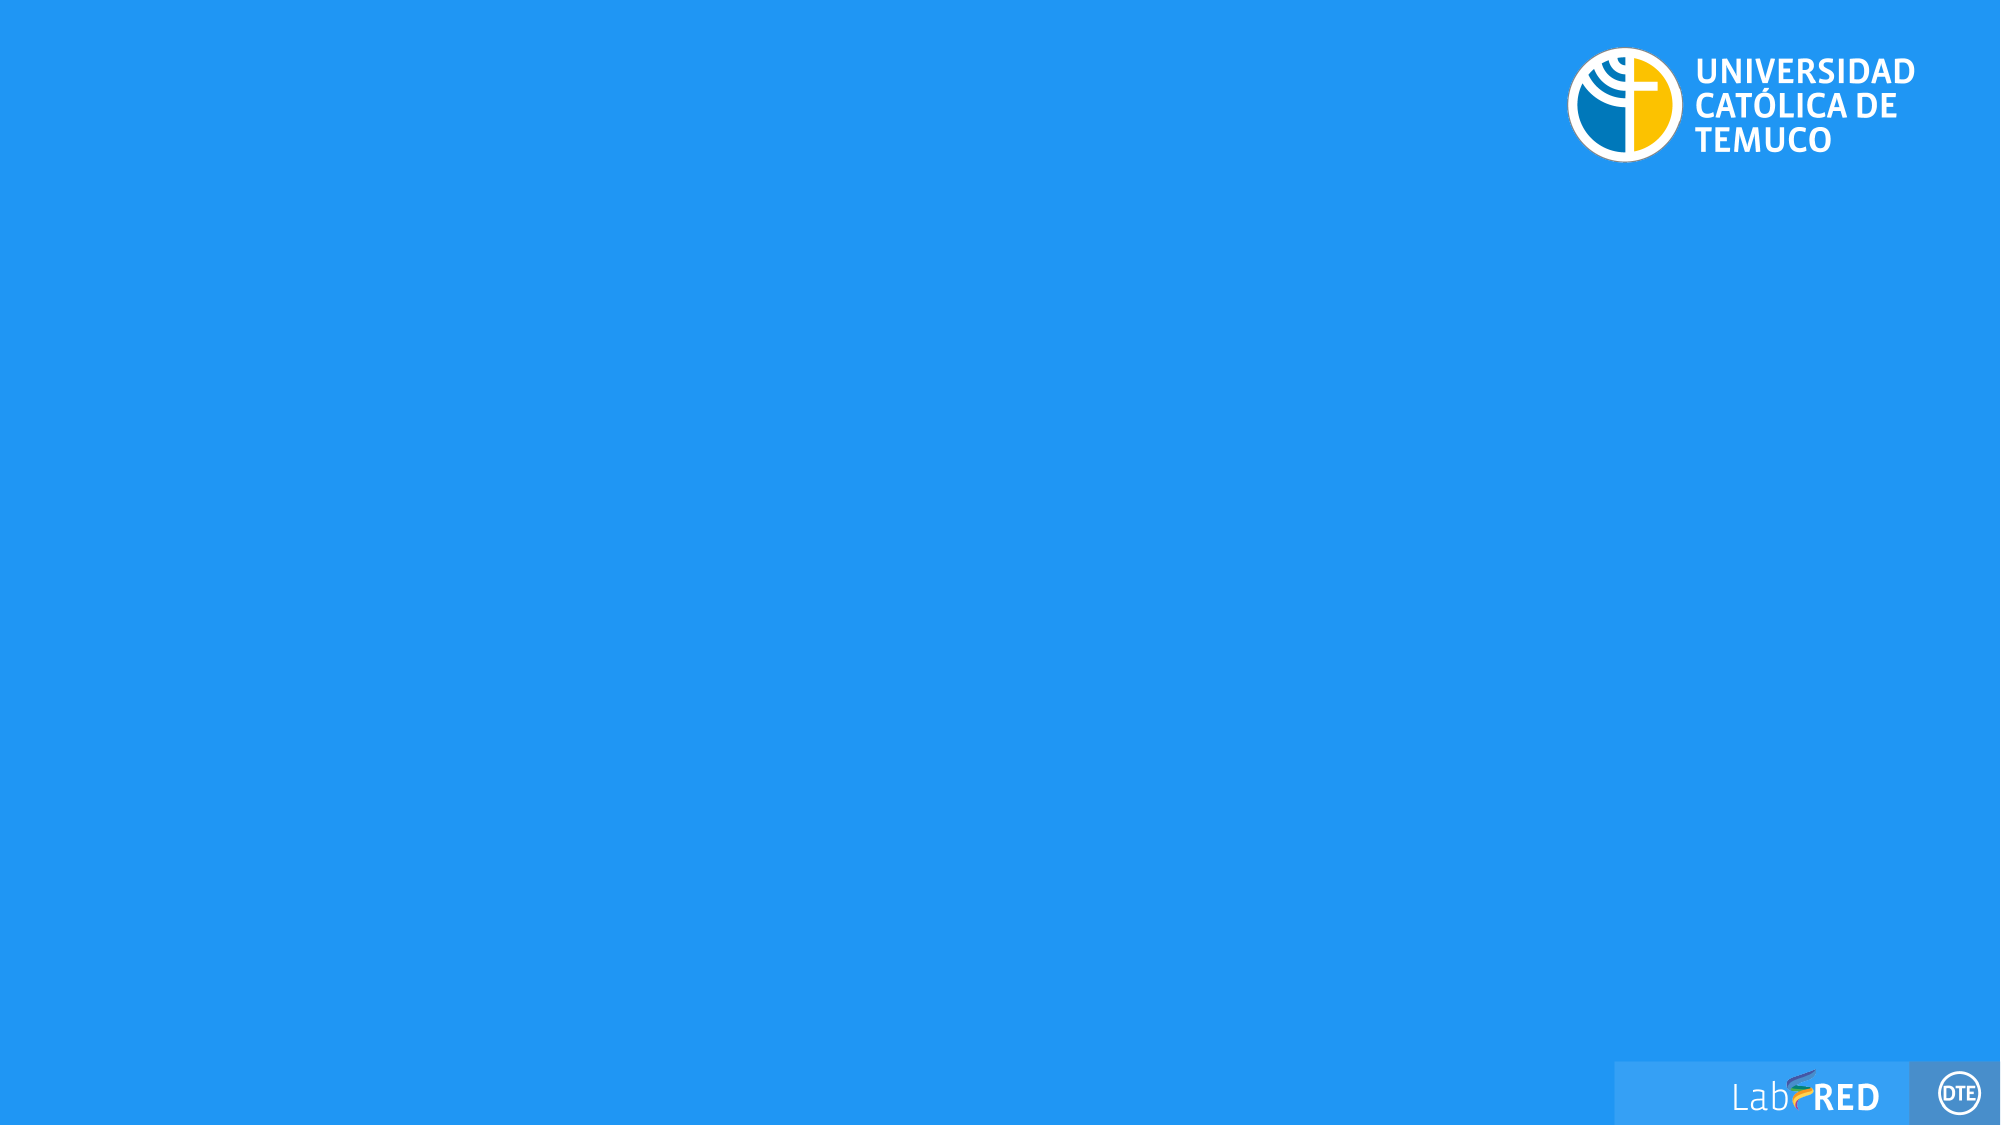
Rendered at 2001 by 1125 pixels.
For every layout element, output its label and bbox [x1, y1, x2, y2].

picture [1544, 21, 1949, 191]
picture [1614, 1061, 2001, 1125]
